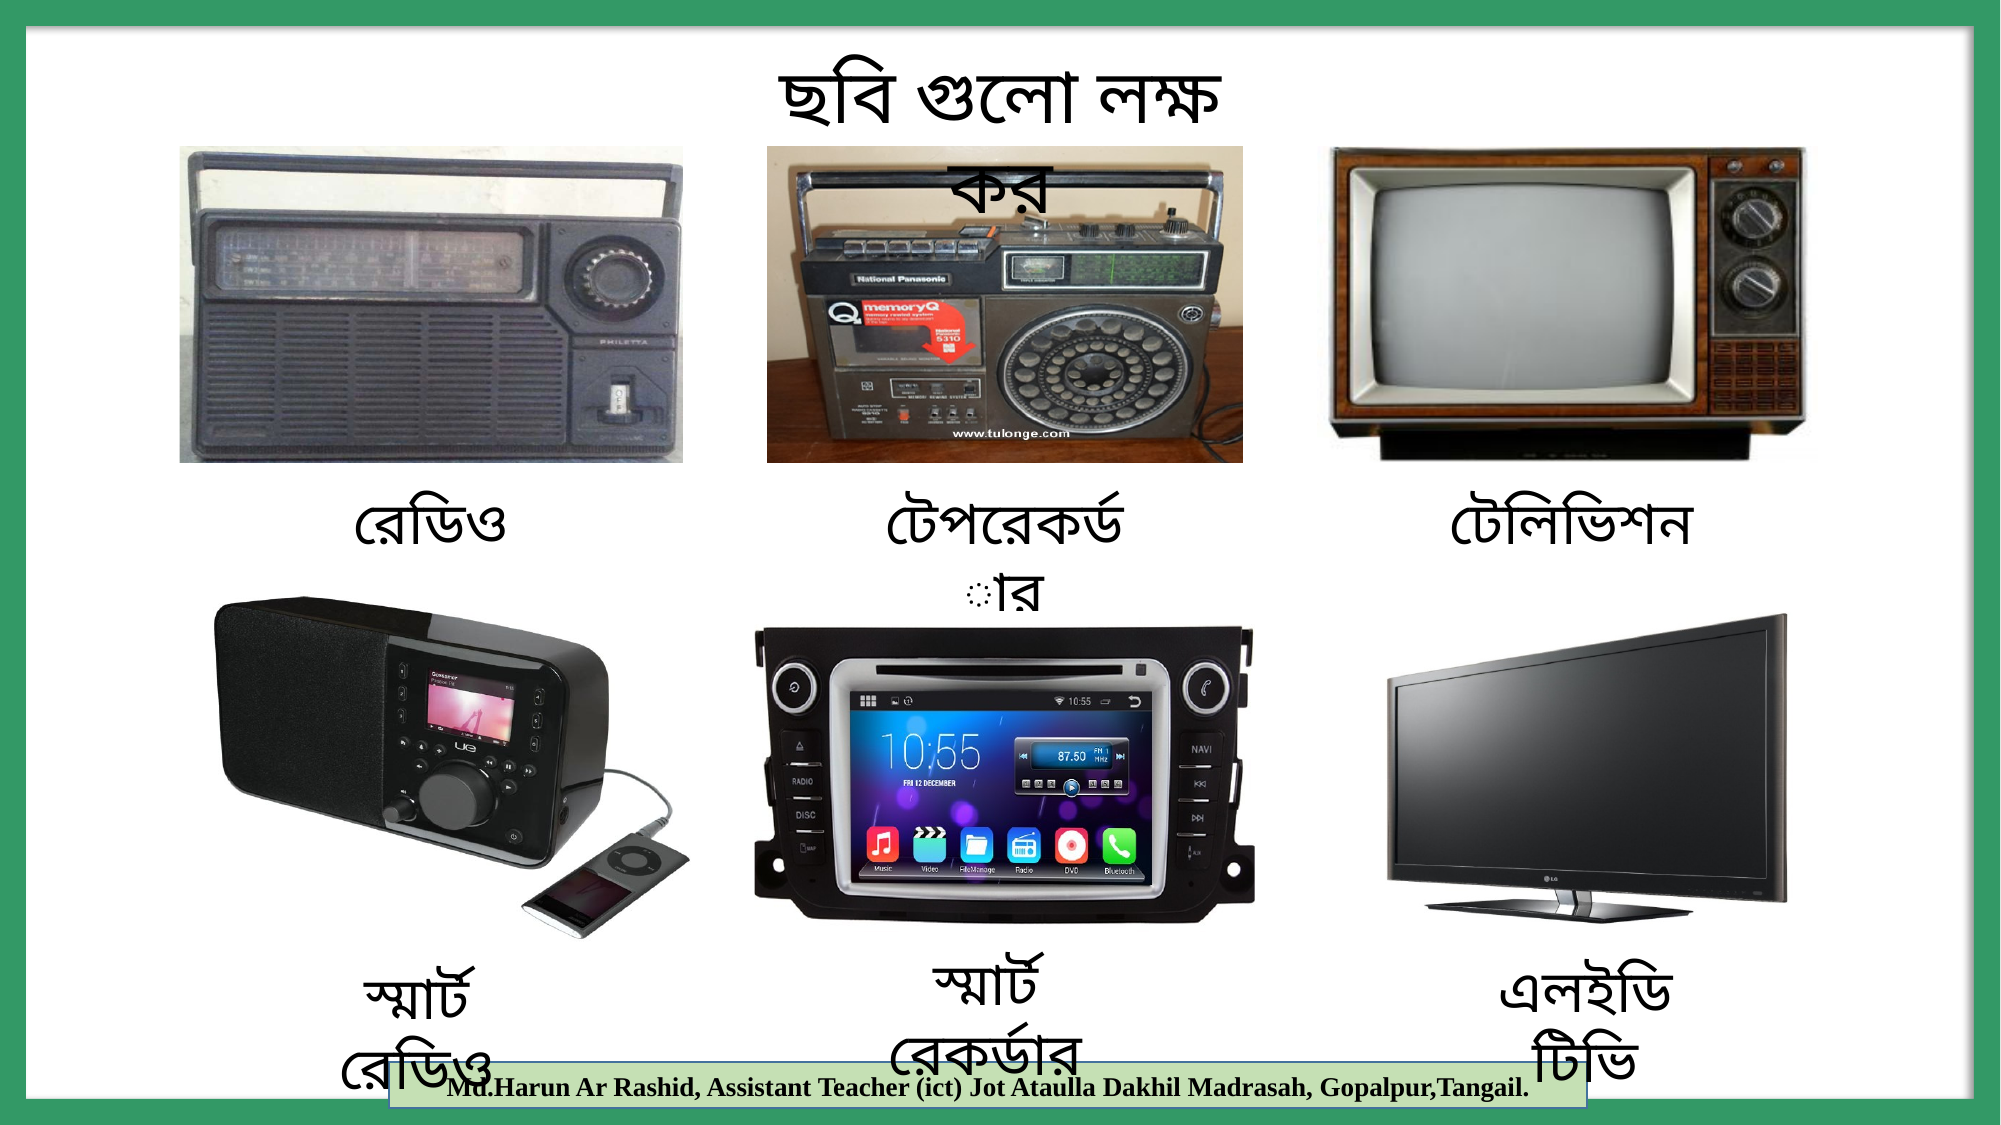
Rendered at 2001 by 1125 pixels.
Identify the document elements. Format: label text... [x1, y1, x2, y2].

picture [179, 146, 683, 464]
picture [1317, 146, 1818, 464]
text_box স্মার্ট রেডিও [279, 953, 555, 1109]
text_box এলইডি টিভি [1448, 946, 1724, 1102]
text_box রেডিও [293, 478, 569, 564]
text_box ছবি গুলো লক্ষ কর [757, 40, 1244, 236]
text_box টেপরেকর্ডার [867, 478, 1142, 611]
picture [767, 146, 1243, 464]
text_box স্মার্ট রেকর্ডার [848, 944, 1124, 1095]
picture [206, 592, 695, 944]
picture [1379, 611, 1793, 928]
text_box টেলিভিশন [1434, 478, 1710, 564]
picture [754, 611, 1255, 944]
